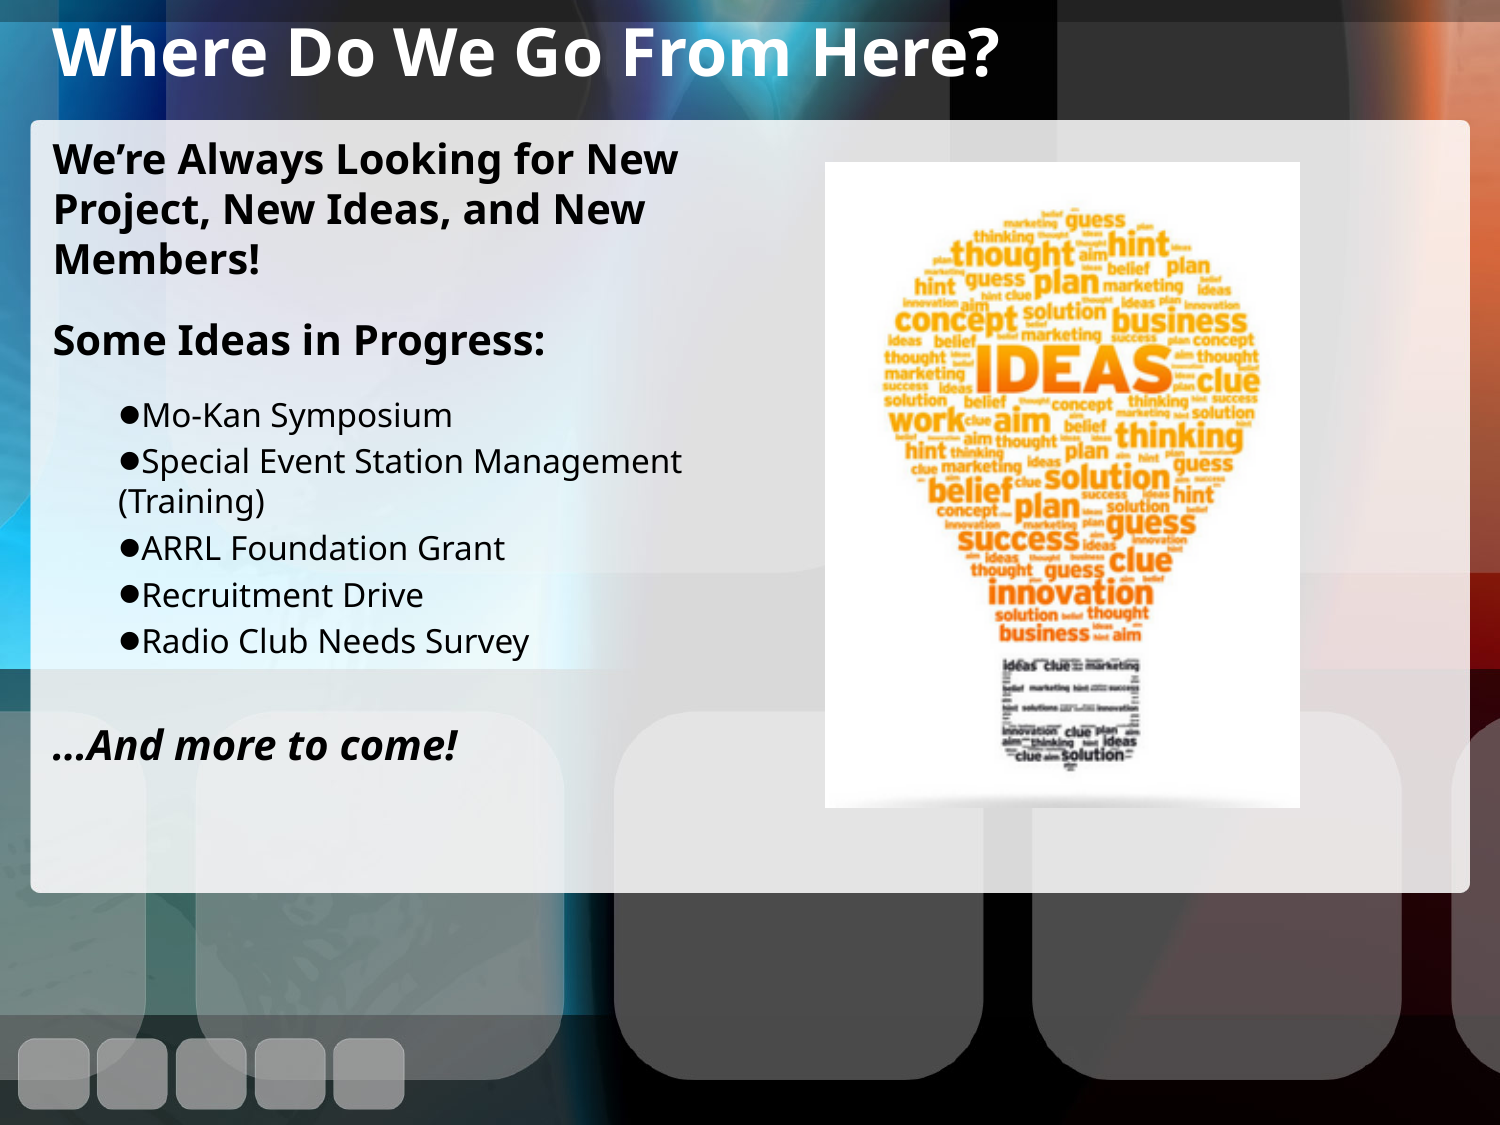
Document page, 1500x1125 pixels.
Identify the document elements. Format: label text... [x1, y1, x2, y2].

picture [0, 0, 1500, 1125]
title Where Do We Go From Here? [37, 0, 1463, 101]
list We’re Always Looking for New Project, New Ideas, and New Members! Some Ideas in Progress: Mo-Kan Symposium Special Event Station Management (Training) ARRL Foundation Grant Recruitment Drive Radio Club Needs Survey …And more to come! [37, 124, 737, 888]
